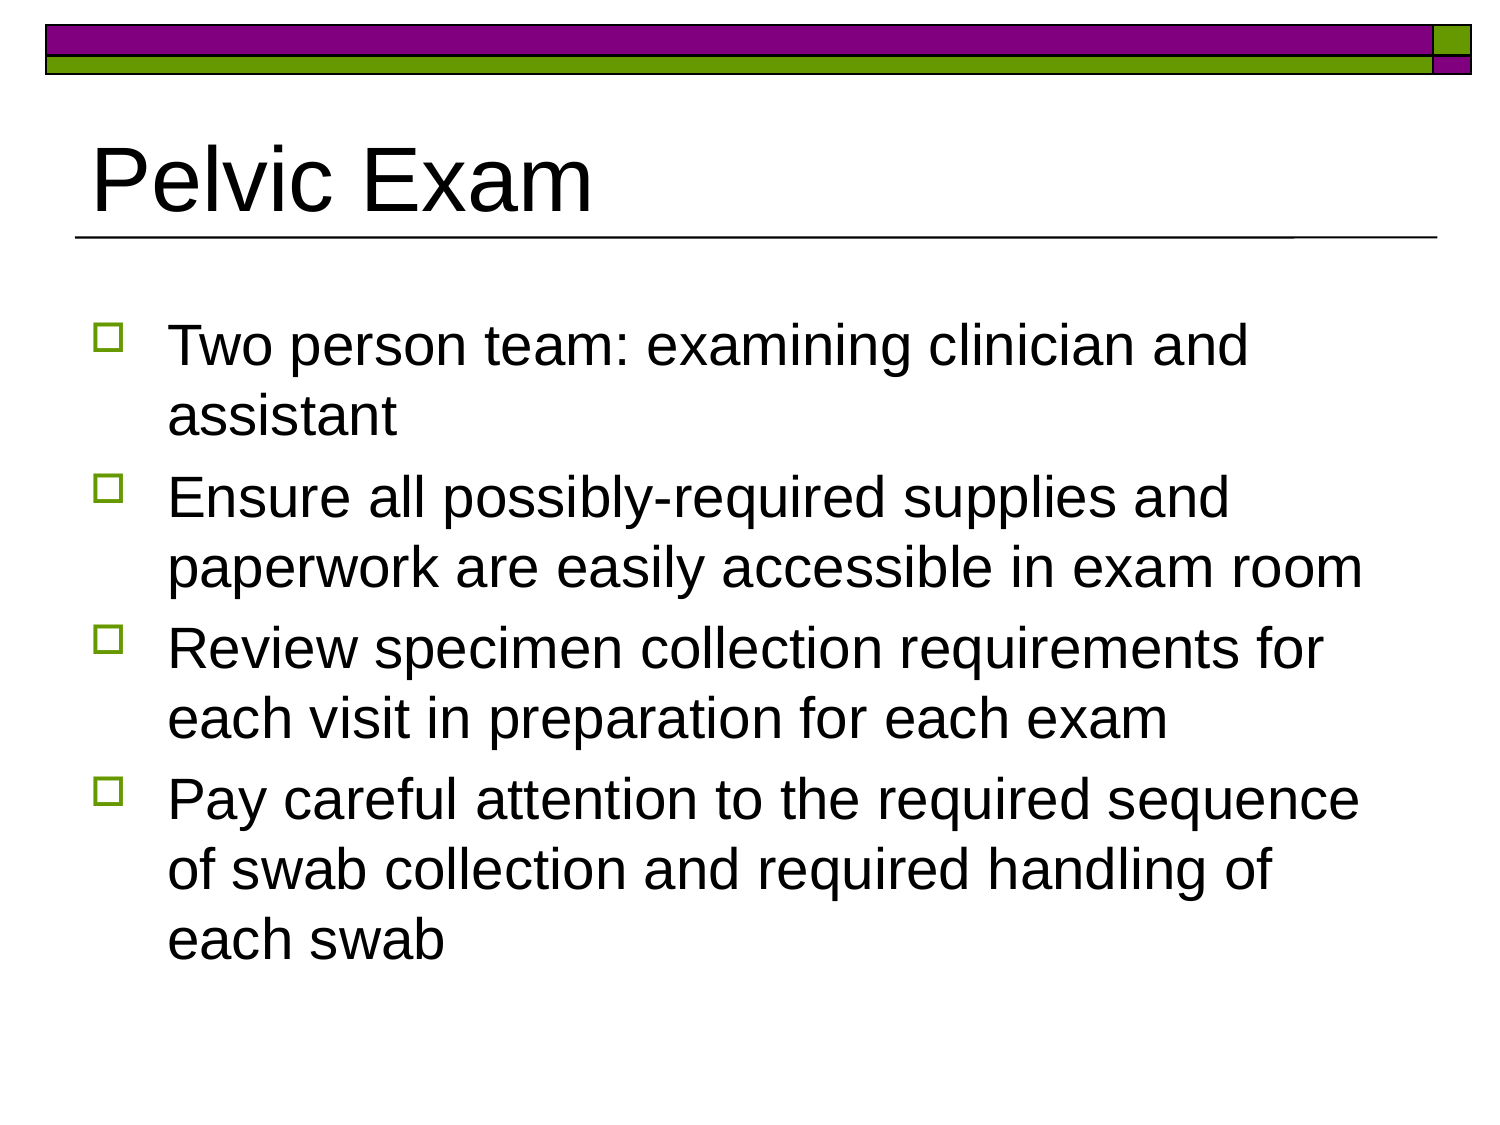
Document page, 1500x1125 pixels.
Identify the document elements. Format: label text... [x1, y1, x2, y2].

title Pelvic Exam [75, 50, 1425, 238]
list Two person team: examining clinician and assistant Ensure all possibly-required supplies and paperwork are easily accessible in exam room Review specimen collection requirements for each visit in preparation for each exam Pay careful attention to the required sequence of swab collection and required handling of each swab [75, 299, 1425, 1006]
